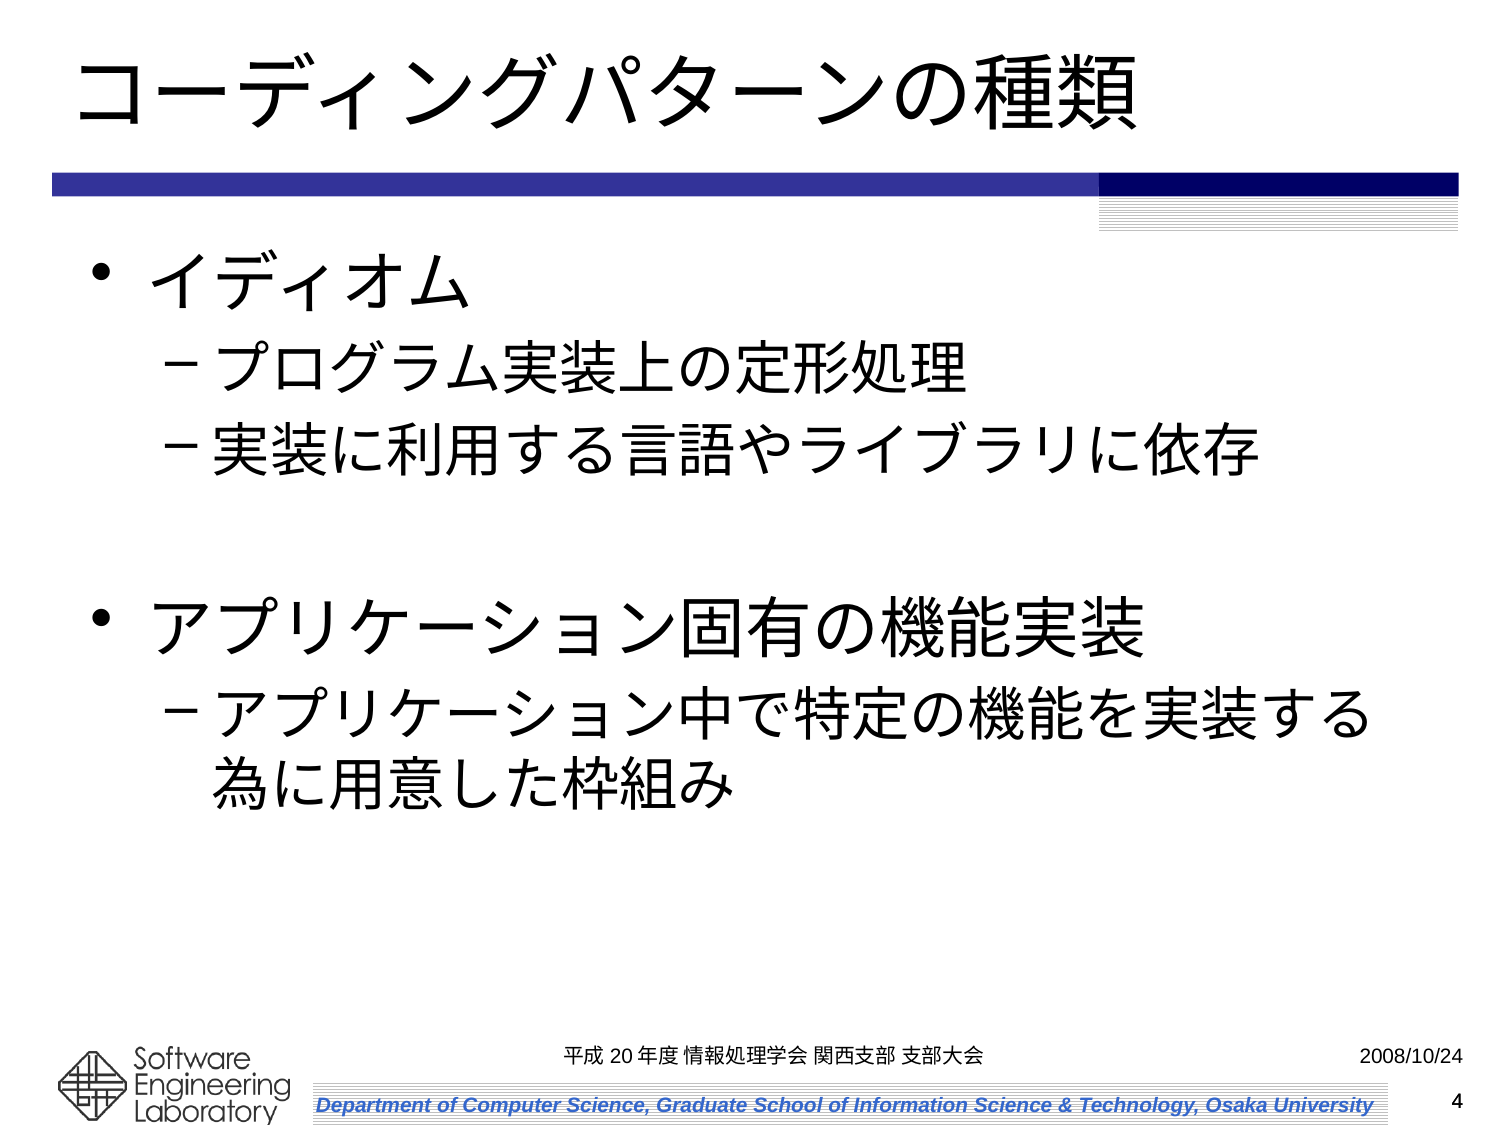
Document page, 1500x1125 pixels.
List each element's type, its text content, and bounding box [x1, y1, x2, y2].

text_box 4 [1387, 1080, 1478, 1125]
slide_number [1245, 1034, 1479, 1083]
footer 平成20年度 情報処理学会 関西支部 支部大会 [312, 1034, 1235, 1083]
picture [58, 1046, 290, 1125]
list イディオム プログラム実装上の定形処理 実装に利用する言語やライブラリに依存 アプリケーション固有の機能実装 アプリケーション中で特定の機能を実装する為に用意した枠組み [74, 231, 1426, 1024]
title コーディングパターンの種類 [51, 18, 1459, 162]
